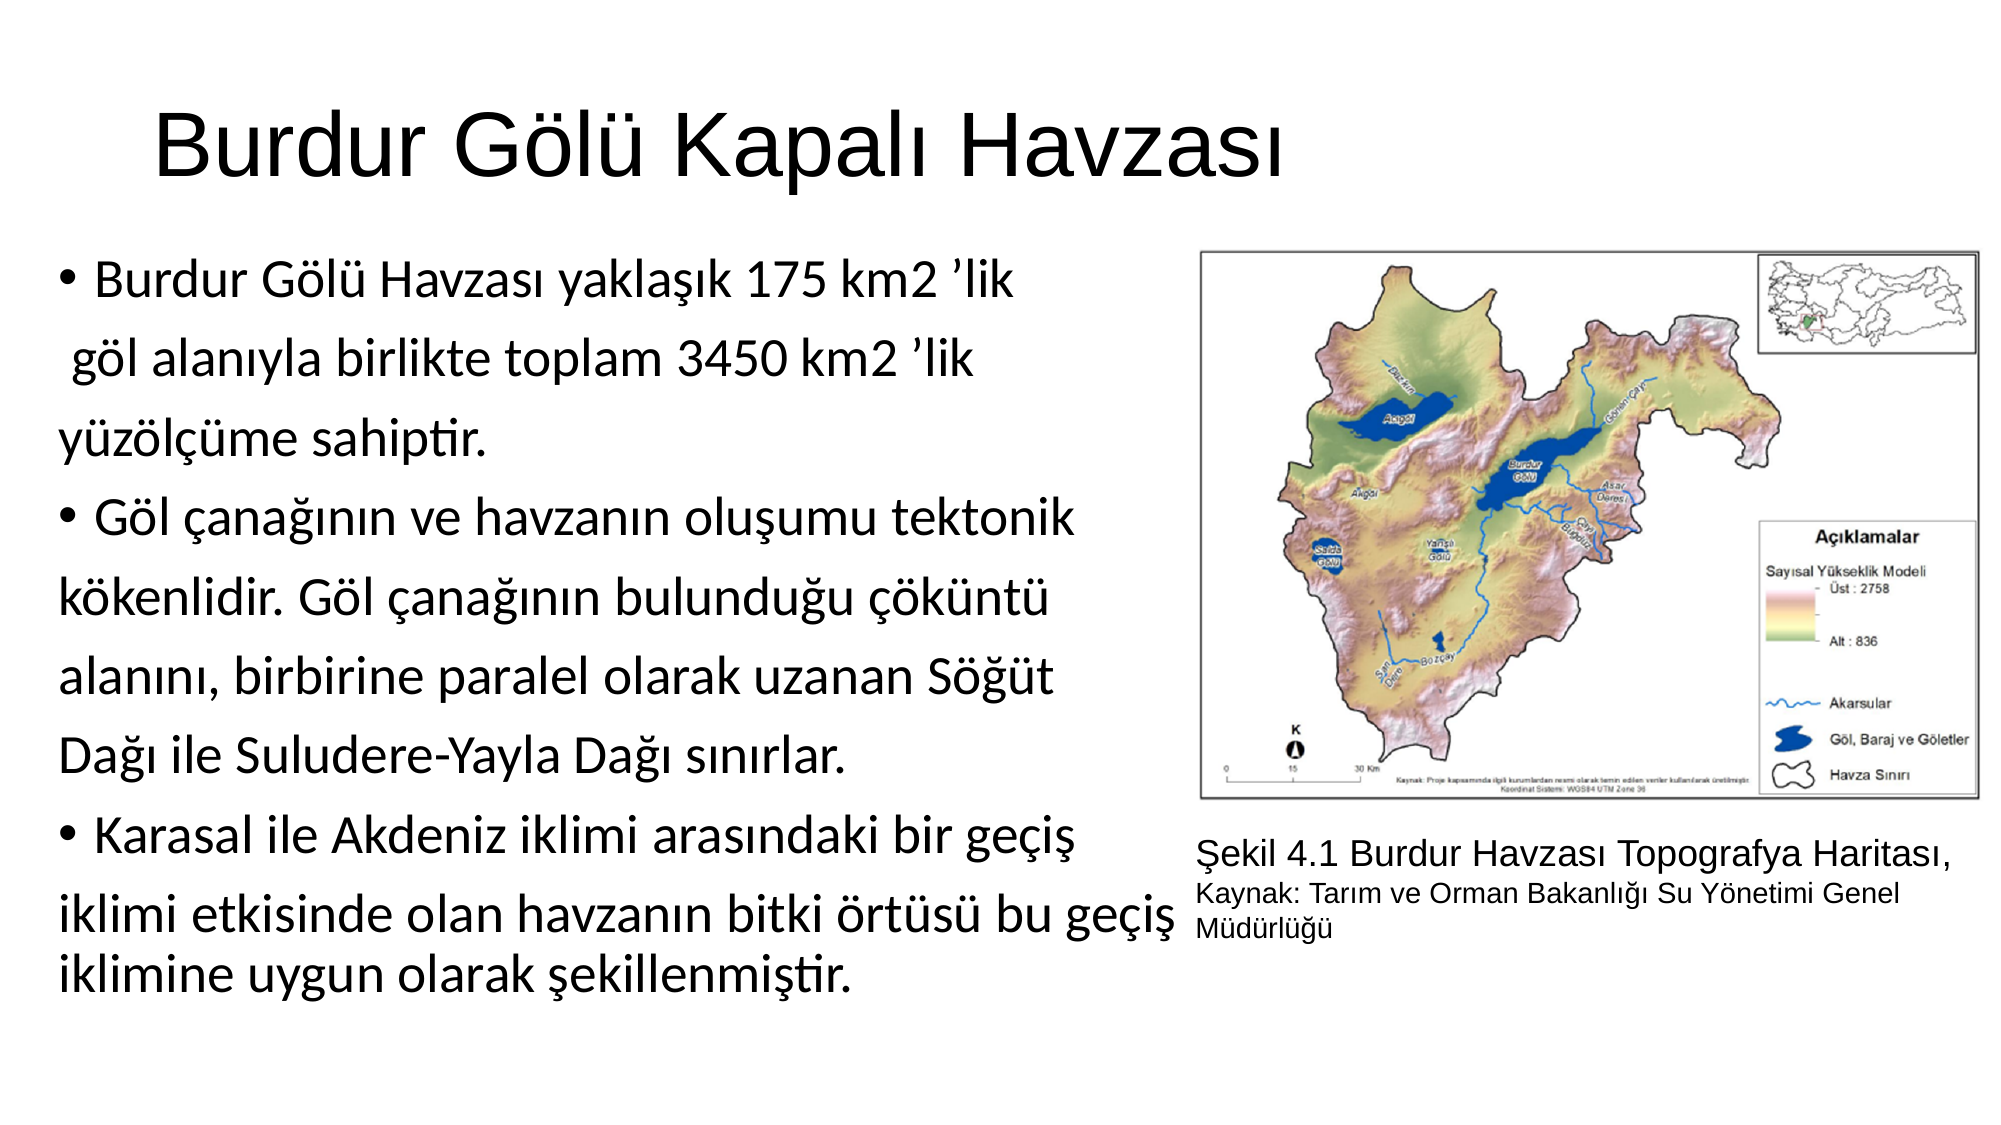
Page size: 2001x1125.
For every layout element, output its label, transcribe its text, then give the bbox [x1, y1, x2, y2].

text_box Şekil 4.1 Burdur Havzası Topografya Haritası, Kaynak: Tarım ve Orman Bakanlığı Su Yönetimi Genel Müdürlüğü [1180, 821, 2000, 952]
picture [1156, 242, 2000, 814]
list Burdur Gölü Havzası yaklaşık 175 km2 ’lik göl alanıyla birlikte toplam 3450 km2 ’lik yüzölçüme sahiptir. Göl çanağının ve havzanın oluşumu tektonik kökenlidir. Göl çanağının bulunduğu çöküntü alanını, birbirine paralel olarak uzanan Söğüt Dağı ile Suludere-Yayla Dağı sınırlar. Karasal ile Akdeniz iklimi arasındaki bir geçiş iklimi etkisinde olan havzanın bitki örtüsü bu geçiş iklimine uygun olarak şekillenmiştir. [43, 242, 1251, 1014]
title Burdur Gölü Kapalı Havzası [137, 59, 1863, 234]
